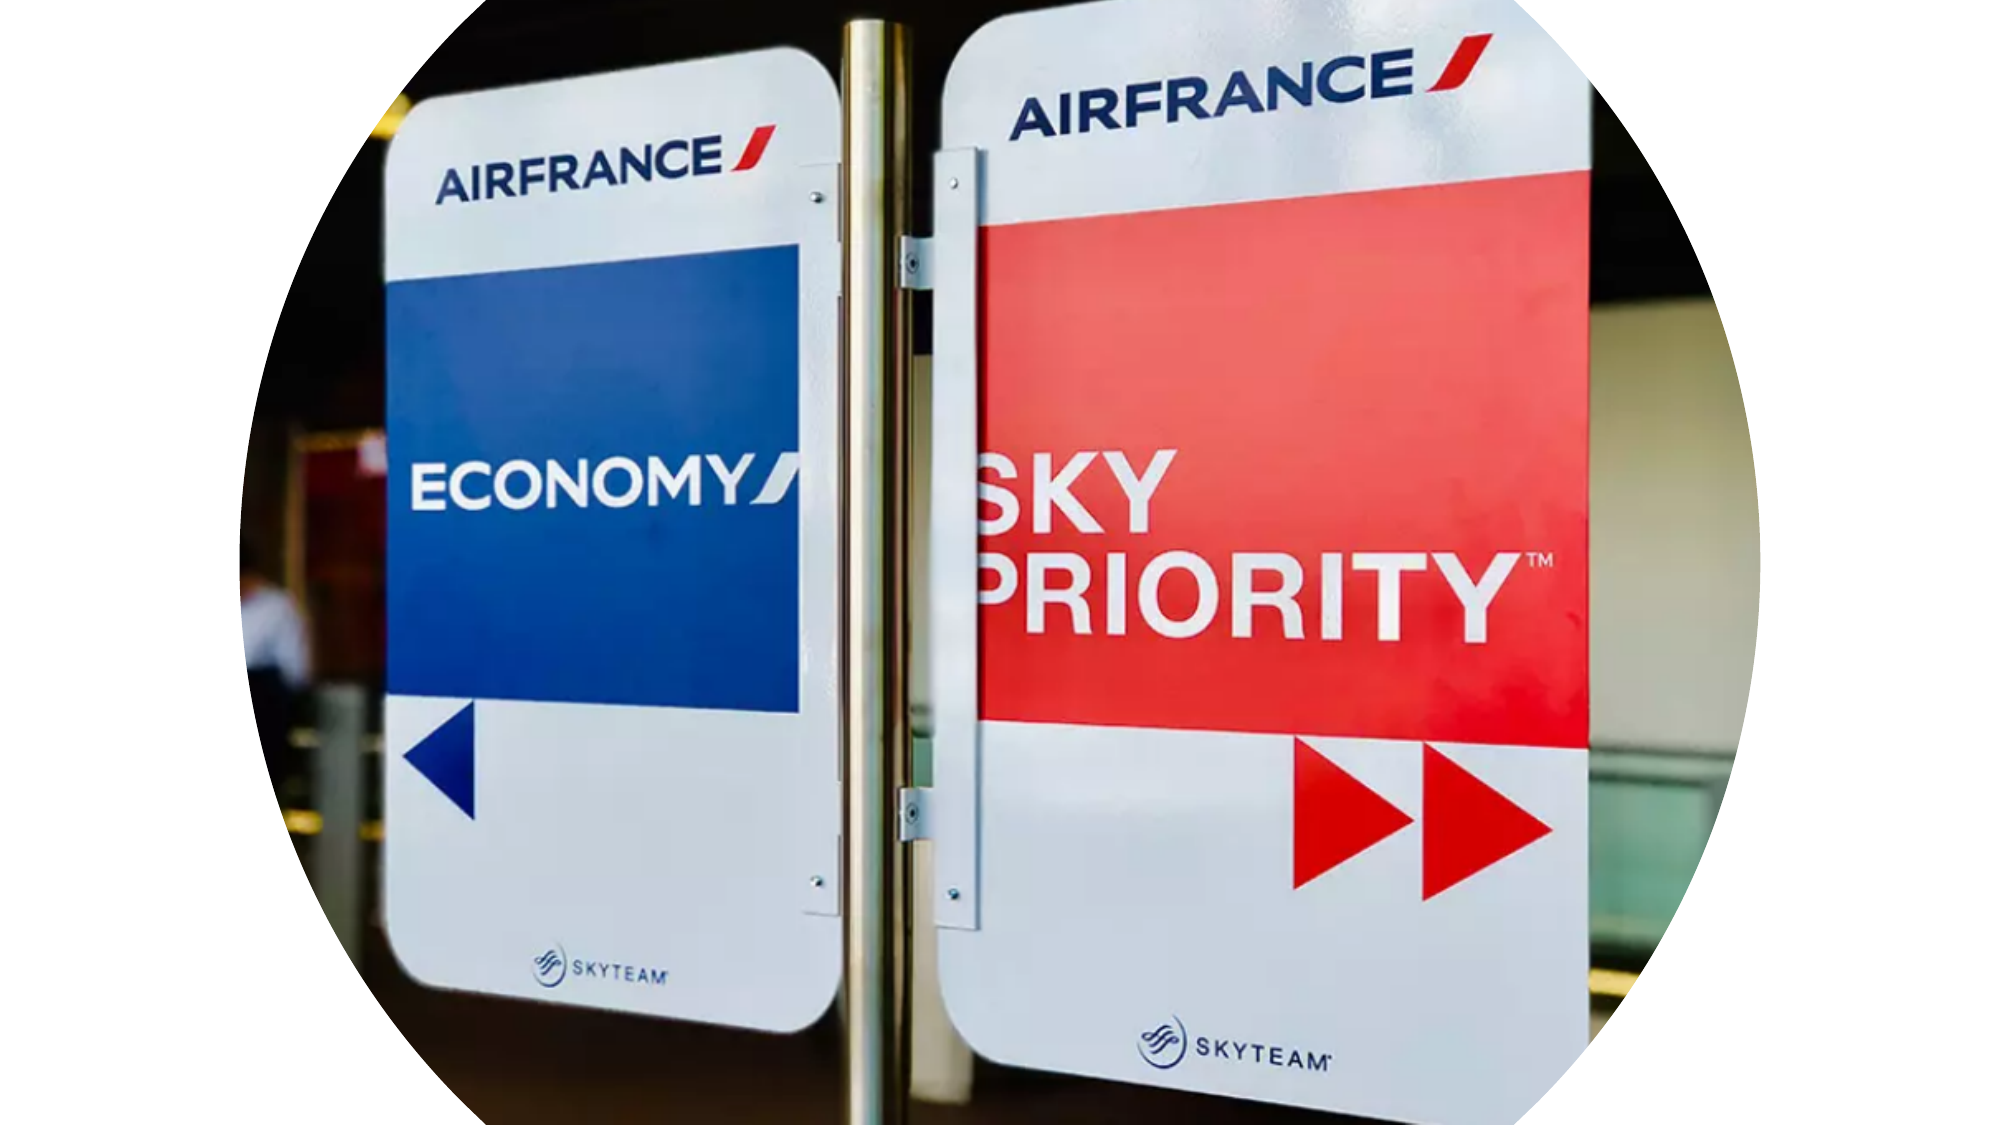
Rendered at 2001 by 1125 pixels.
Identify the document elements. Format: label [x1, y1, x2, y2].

picture [239, 0, 1761, 1125]
